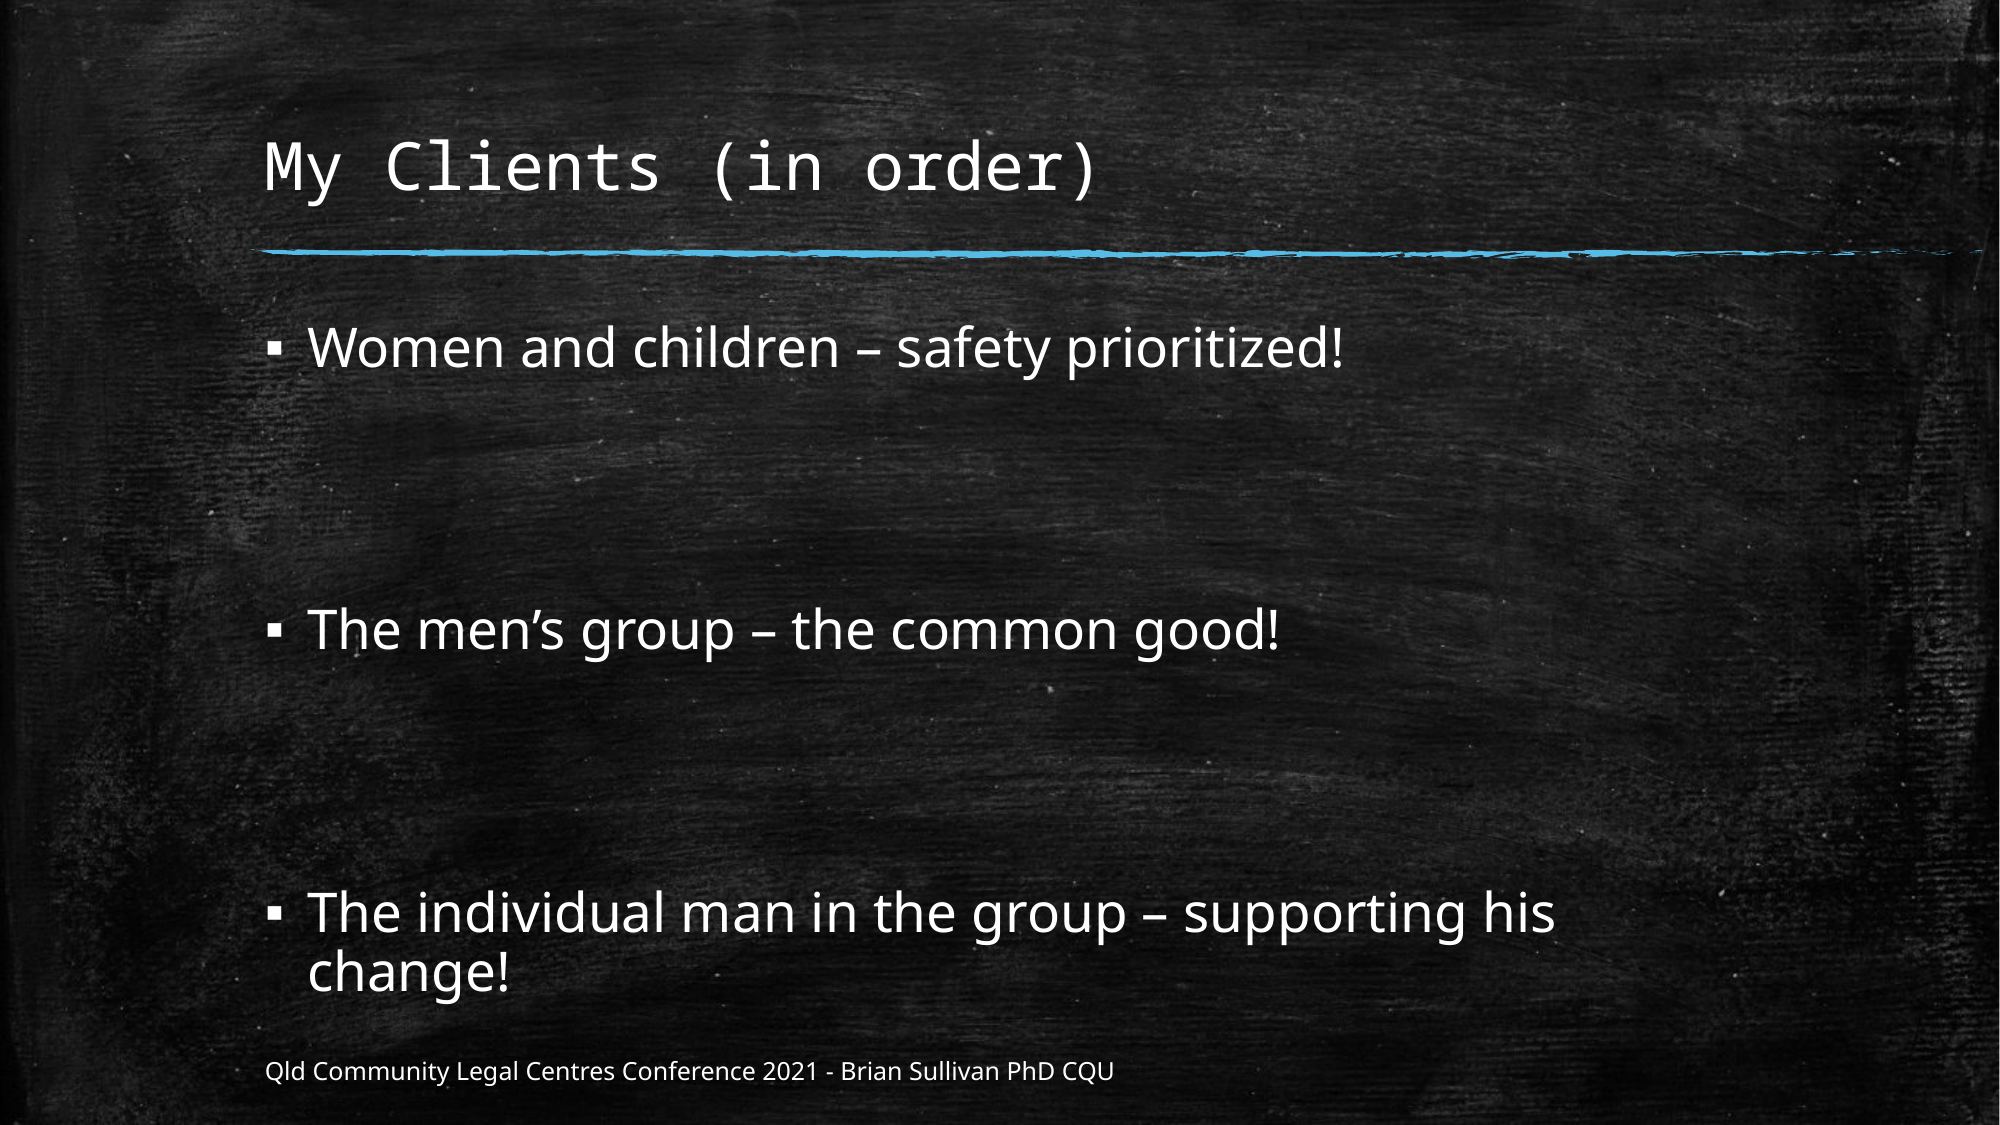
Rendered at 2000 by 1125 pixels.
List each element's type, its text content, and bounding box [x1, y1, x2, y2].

list Women and children – safety prioritized! The men’s group – the common good! The individual man in the group – supporting his change! [249, 312, 1750, 1013]
footer Qld Community Legal Centres Conference 2021 - Brian Sullivan PhD CQU [249, 1050, 1288, 1096]
title My Clients (in order) [249, 45, 1750, 213]
